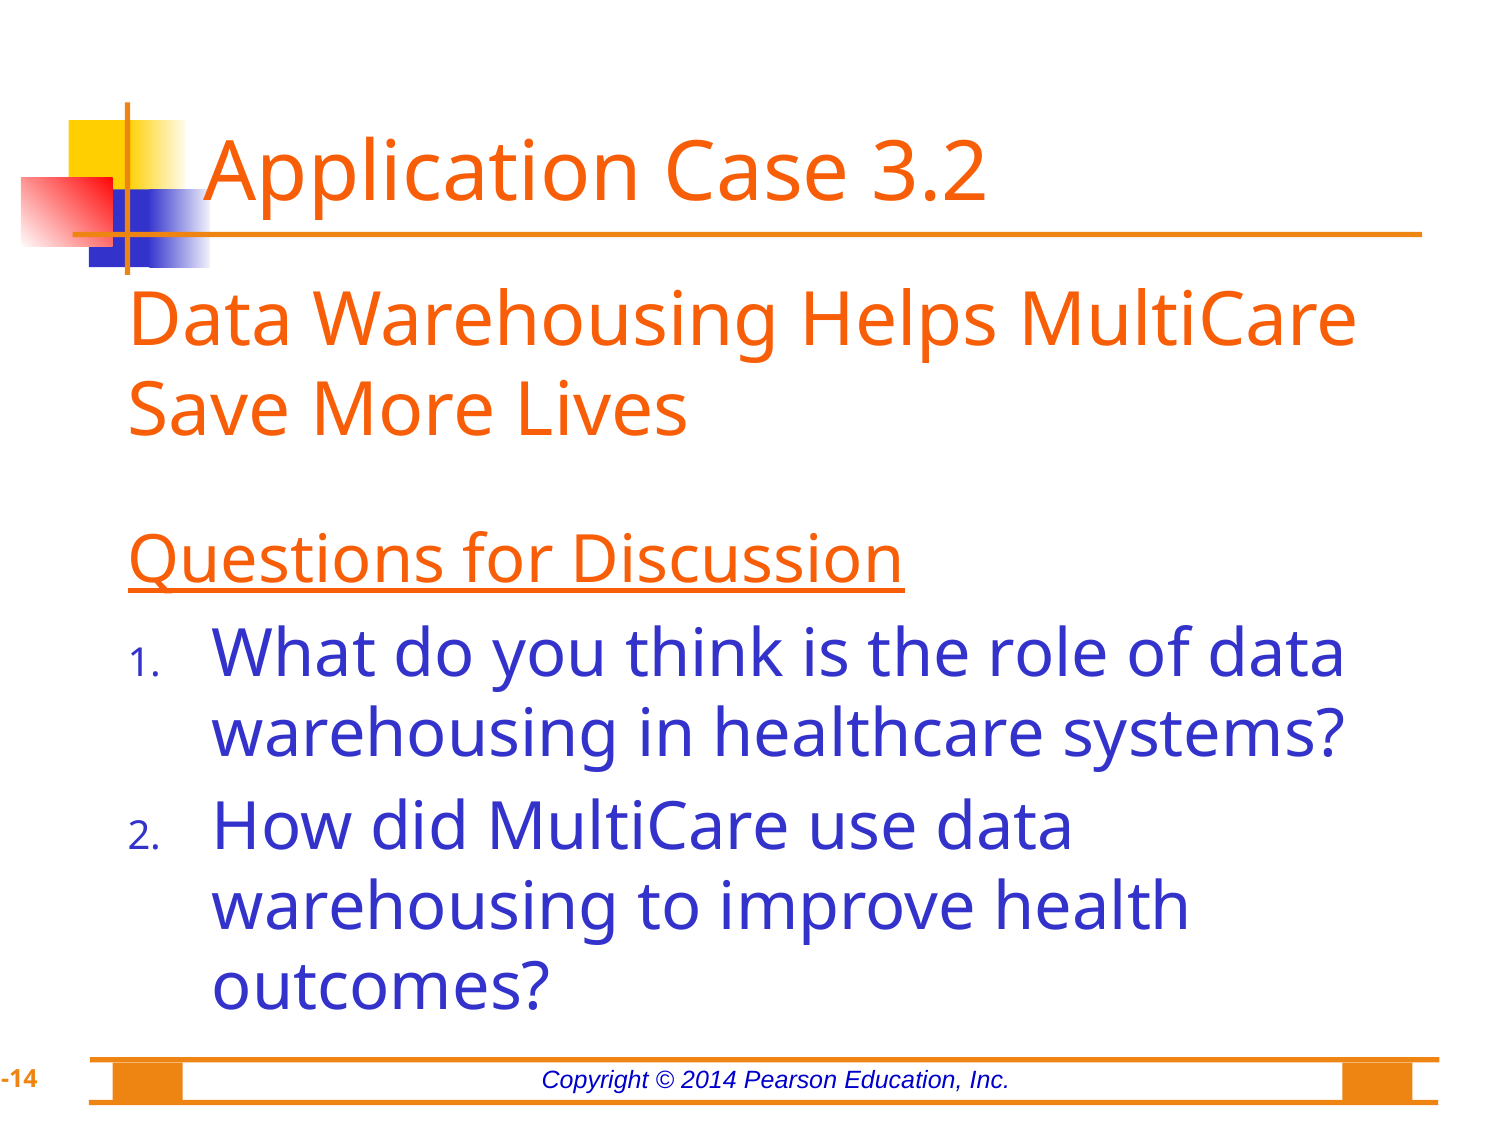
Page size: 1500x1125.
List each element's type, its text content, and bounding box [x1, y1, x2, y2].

list Data Warehousing Helps MultiCare Save More Lives Questions for Discussion What do you think is the role of data warehousing in healthcare systems? How did MultiCare use data warehousing to improve health outcomes? [112, 262, 1463, 1063]
title Application Case 3.2 [188, 37, 1468, 226]
